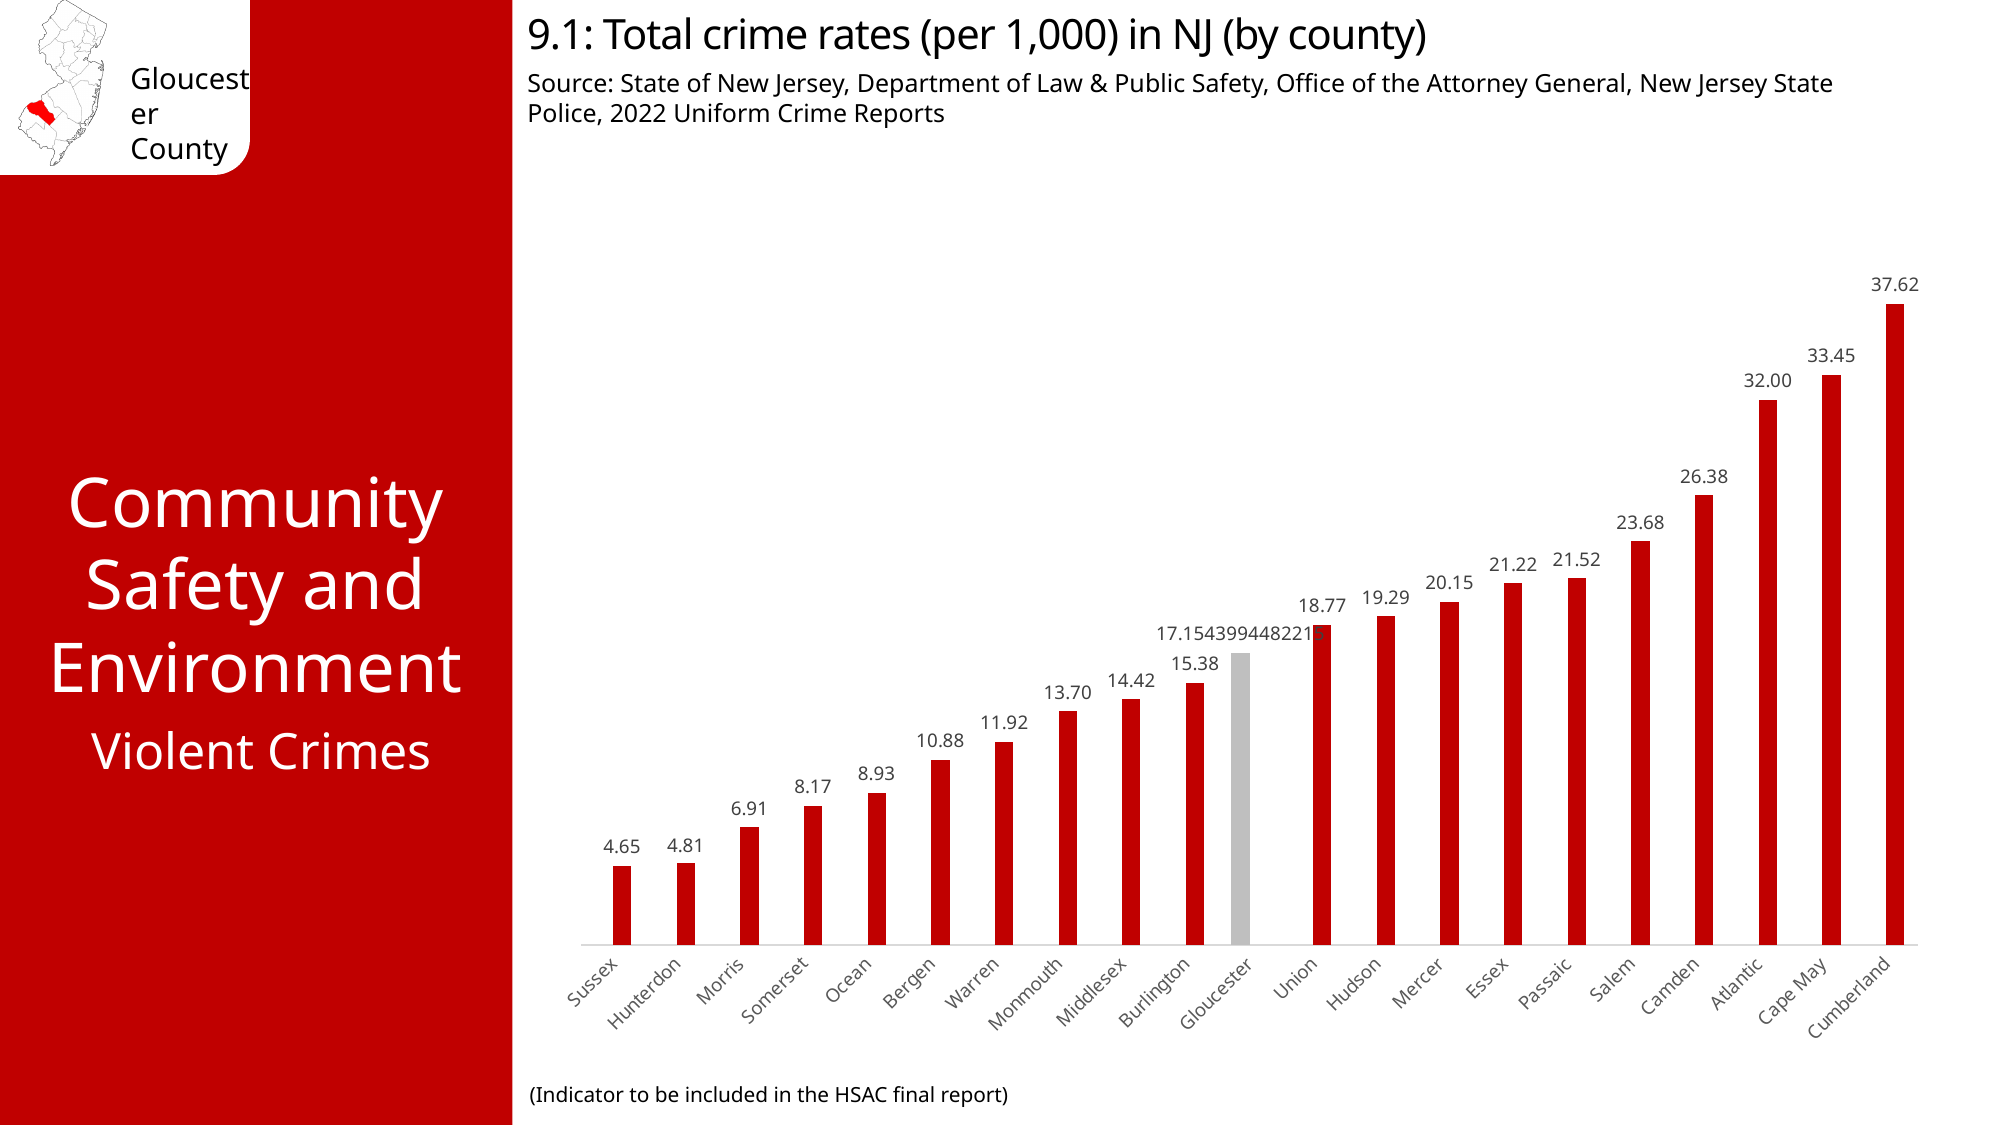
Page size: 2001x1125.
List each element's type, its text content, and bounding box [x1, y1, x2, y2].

text_box Community Safety and Environment [0, 451, 512, 714]
text_box 9.1: Total crime rates (per 1,000) in NJ (by county) [512, 0, 1992, 65]
text_box Source: State of New Jersey, Department of Law & Public Safety, Office of the Attorney General, New Jersey State Police, 2022 Uniform Crime Reports [512, 60, 1891, 135]
chart [524, 159, 2000, 1060]
picture [18, 0, 107, 166]
text_box Violent Crimes [5, 712, 519, 788]
text_box (Indicator to be included in the HSAC final report) [514, 1059, 1159, 1125]
